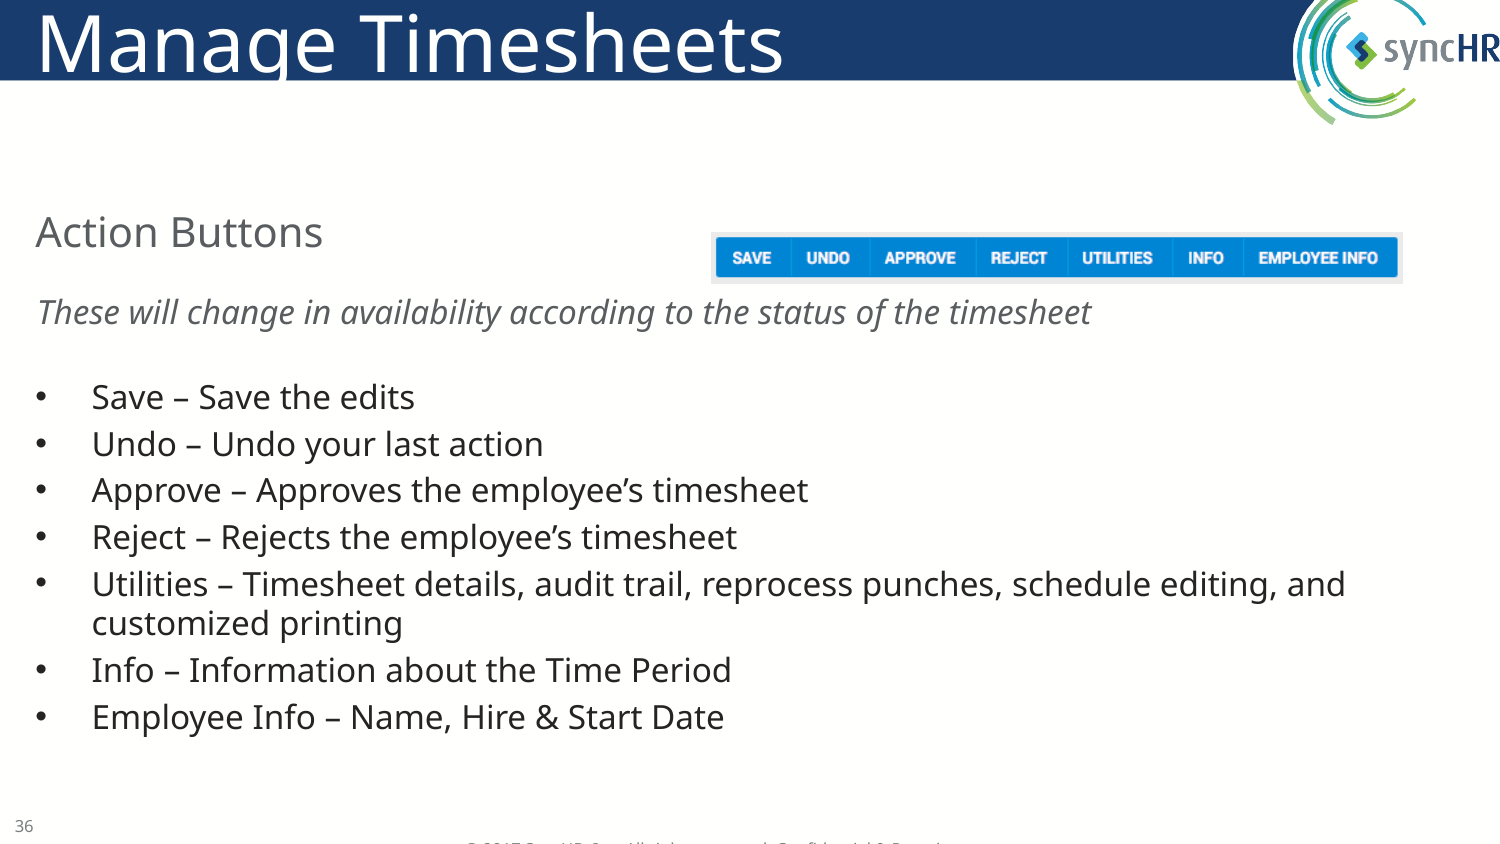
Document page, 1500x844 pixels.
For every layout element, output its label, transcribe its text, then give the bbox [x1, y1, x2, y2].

list Save – Save the edits Undo – Undo your last action Approve – Approves the employee’s timesheet Reject – Rejects the employee’s timesheet Utilities – Timesheet details, audit trail, reprocess punches, schedule editing, and customized printing Info – Information about the Time Period Employee Info – Name, Hire & Start Date [20, 368, 1472, 789]
picture [0, 0, 1500, 125]
picture [711, 232, 1403, 285]
list Action Buttons [20, 152, 593, 264]
subtitle These will change in availability according to the status of the timesheet [21, 283, 1227, 352]
title Manage Timesheets [20, 7, 1287, 74]
